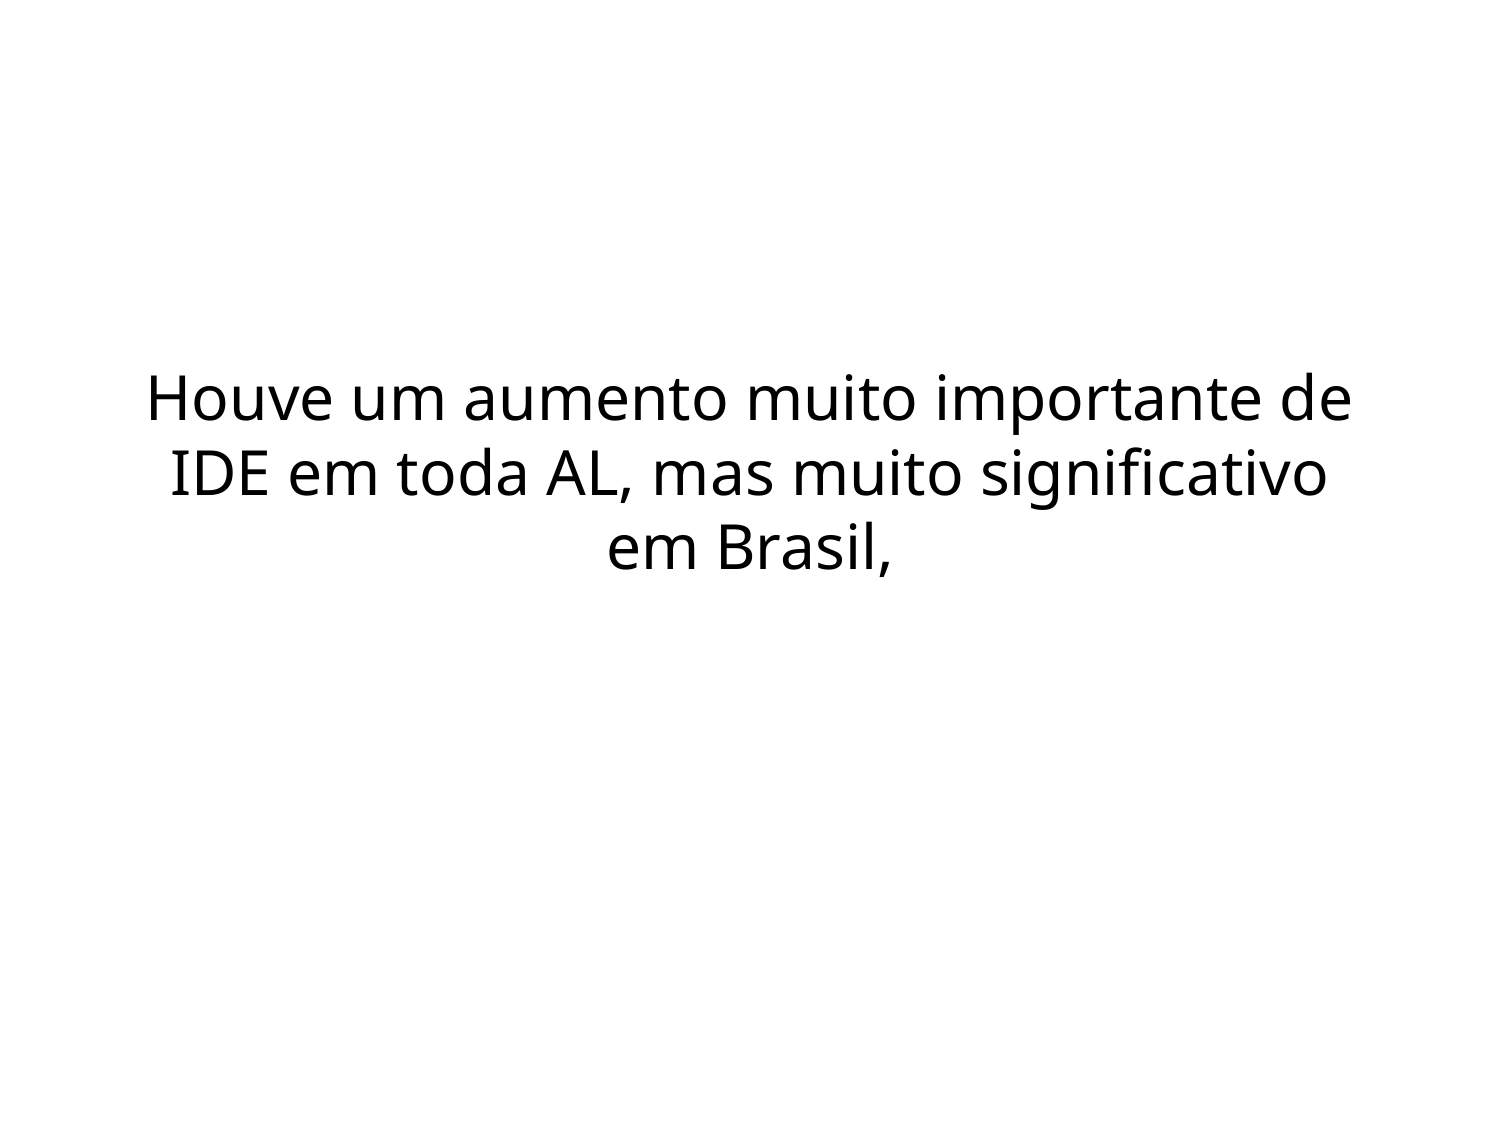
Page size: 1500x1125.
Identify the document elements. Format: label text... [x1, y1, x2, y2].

title Houve um aumento muito importante de IDE em toda AL, mas muito significativo em Brasil, [112, 349, 1388, 591]
